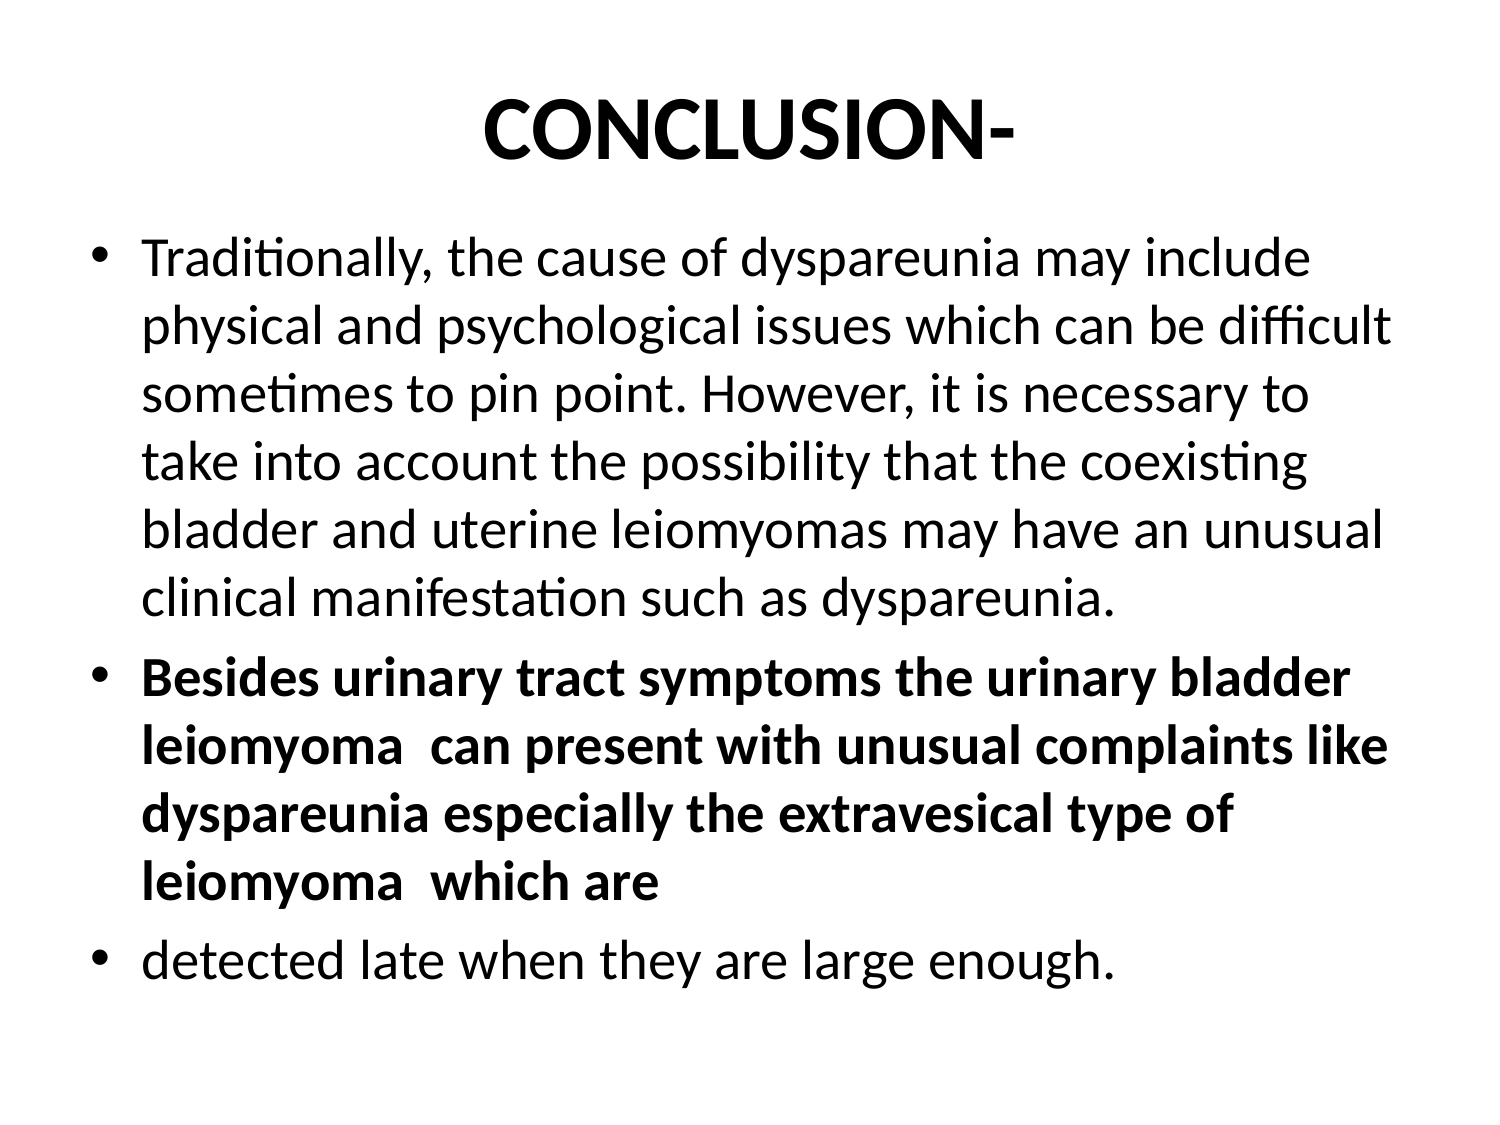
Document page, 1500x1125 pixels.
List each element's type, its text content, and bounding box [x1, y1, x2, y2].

list Traditionally, the cause of dyspareunia may include physical and psychological issues which can be difficult sometimes to pin point. However, it is necessary to take into account the possibility that the coexisting bladder and uterine leiomyomas may have an unusual clinical manifestation such as dyspareunia. Besides urinary tract symptoms the urinary bladder leiomyoma can present with unusual complaints like dyspareunia especially the extravesical type of leiomyoma which are detected late when they are large enough. [75, 212, 1425, 1005]
title CONCLUSION- [75, 45, 1425, 200]
